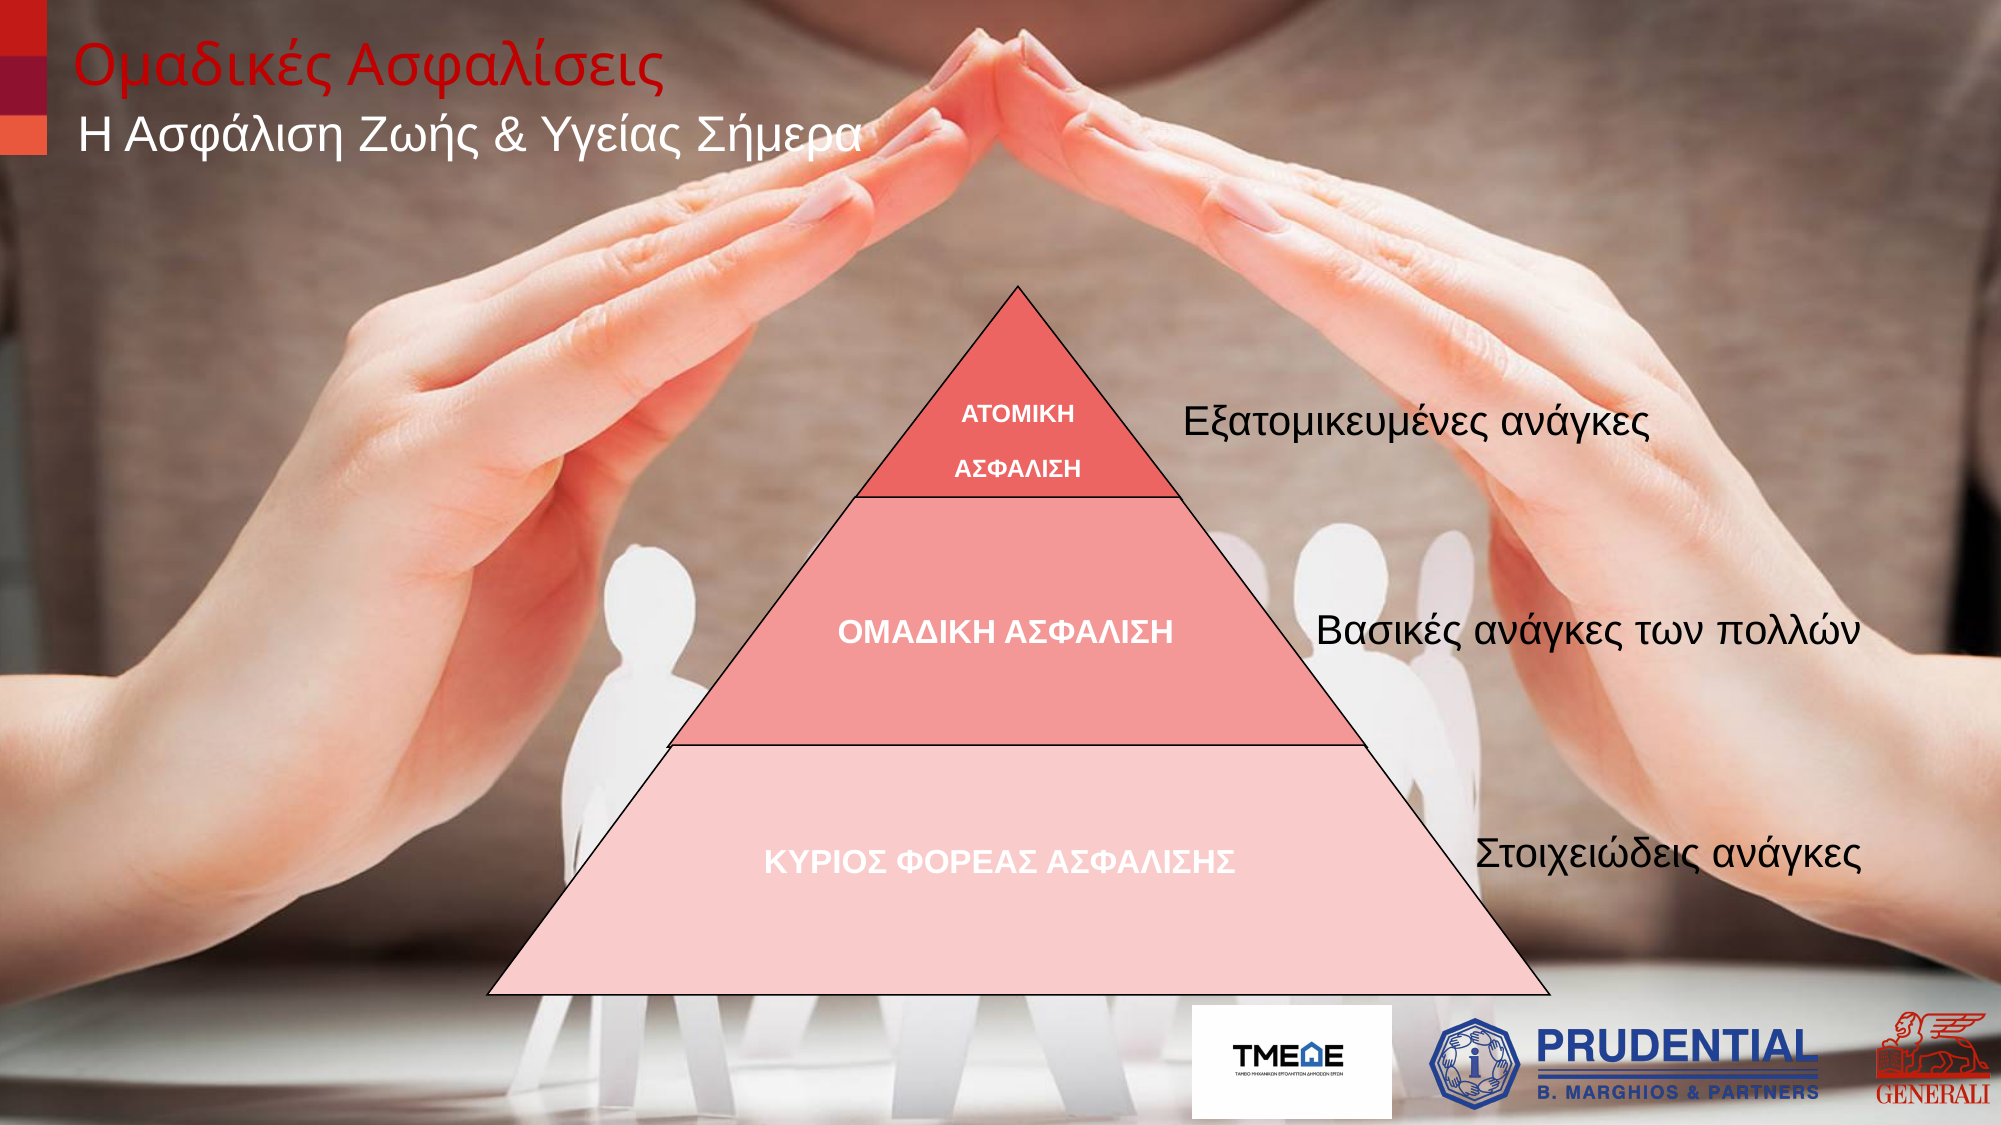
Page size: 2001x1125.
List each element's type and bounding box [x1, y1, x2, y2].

picture [0, 0, 2001, 1125]
text_box [486, 285, 1551, 995]
